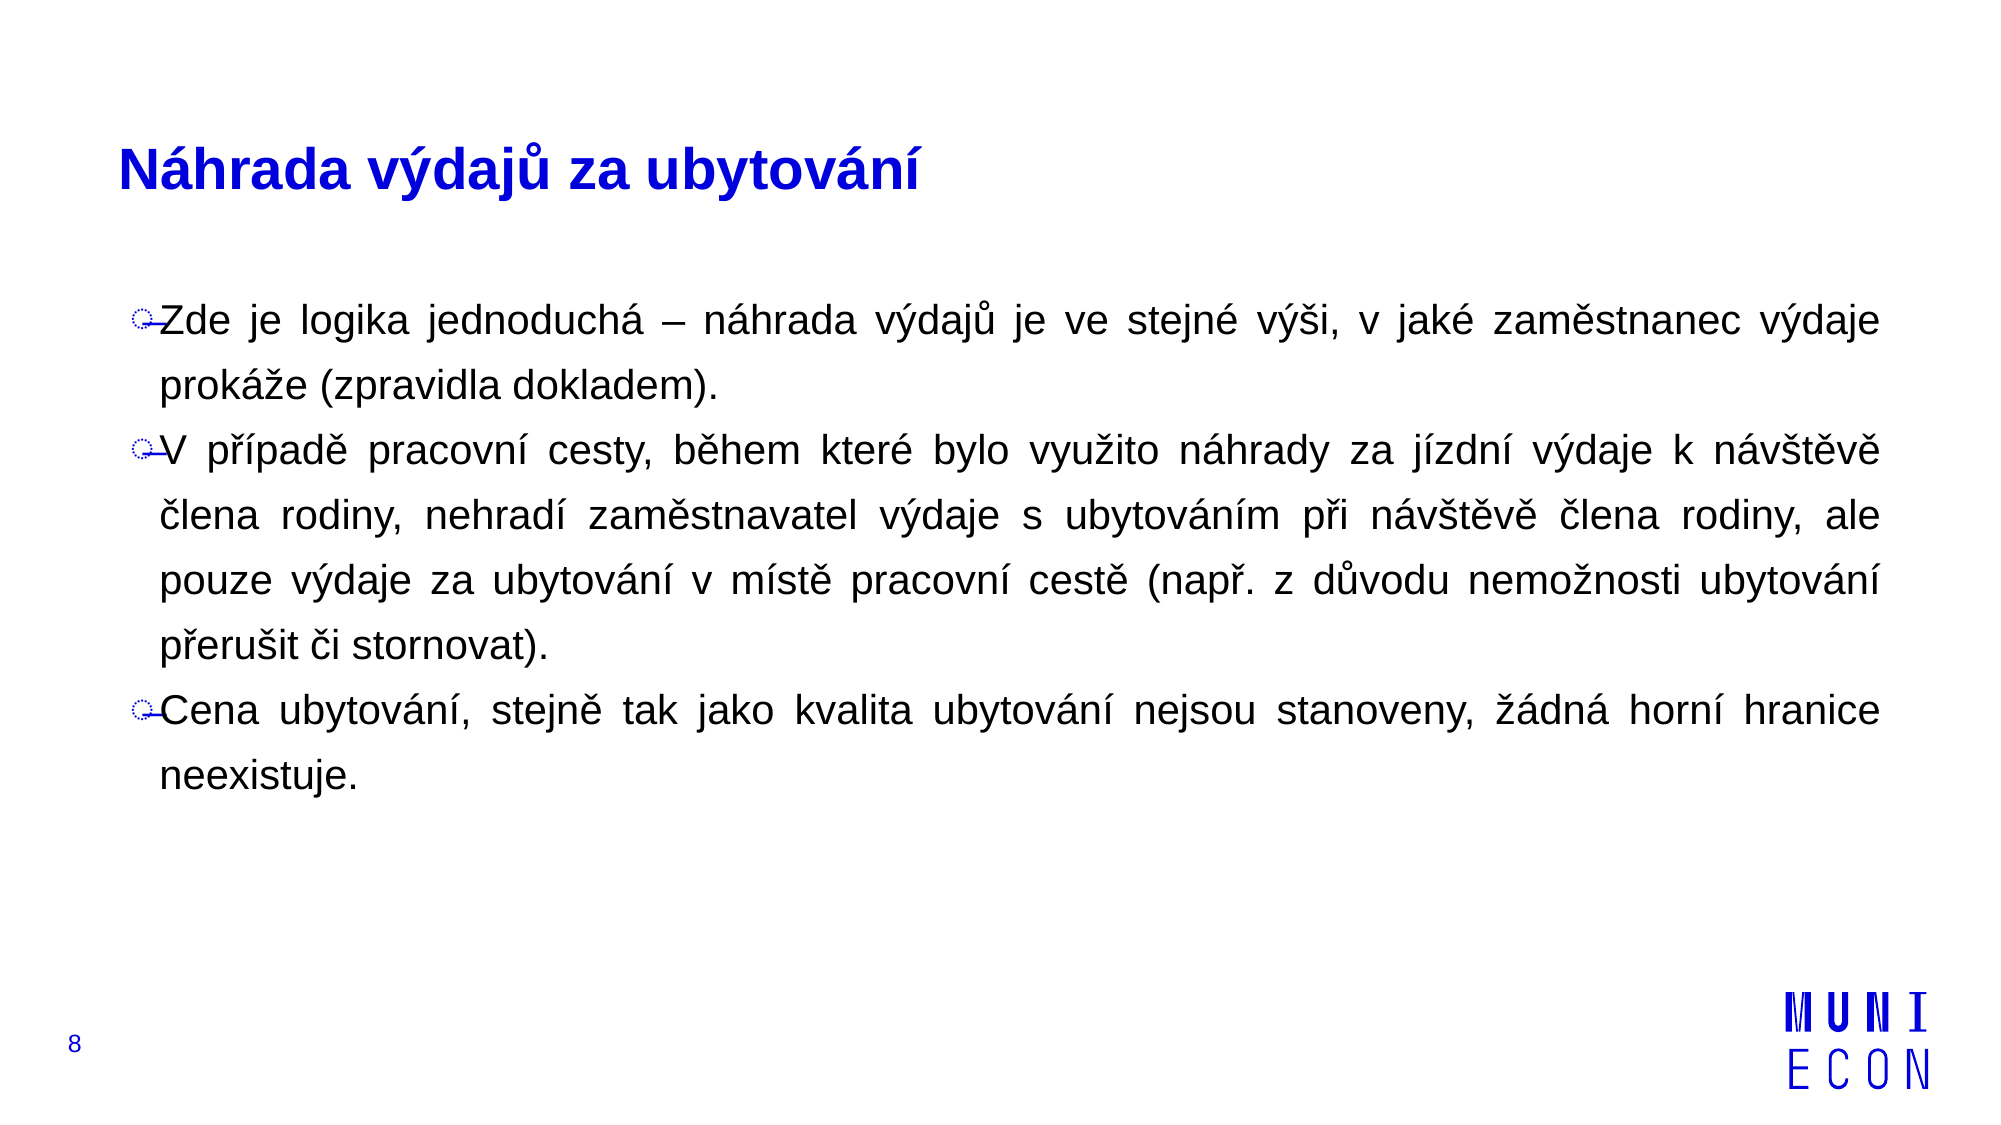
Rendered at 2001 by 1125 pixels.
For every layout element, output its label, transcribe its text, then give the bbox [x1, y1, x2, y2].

title Náhrada výdajů za ubytování [118, 118, 1883, 193]
list Zde je logika jednoduchá – náhrada výdajů je ve stejné výši, v jaké zaměstnanec výdaje prokáže (zpravidla dokladem). V případě pracovní cesty, během které bylo využito náhrady za jízdní výdaje k návštěvě člena rodiny, nehradí zaměstnavatel výdaje s ubytováním při návštěvě člena rodiny, ale pouze výdaje za ubytování v místě pracovní cestě (např. z důvodu nemožnosti ubytování přerušit či stornovat). Cena ubytování, stejně tak jako kvalita ubytování nejsou stanoveny, žádná horní hranice neexistuje. [118, 277, 1883, 957]
slide_number 8 [67, 1021, 110, 1063]
